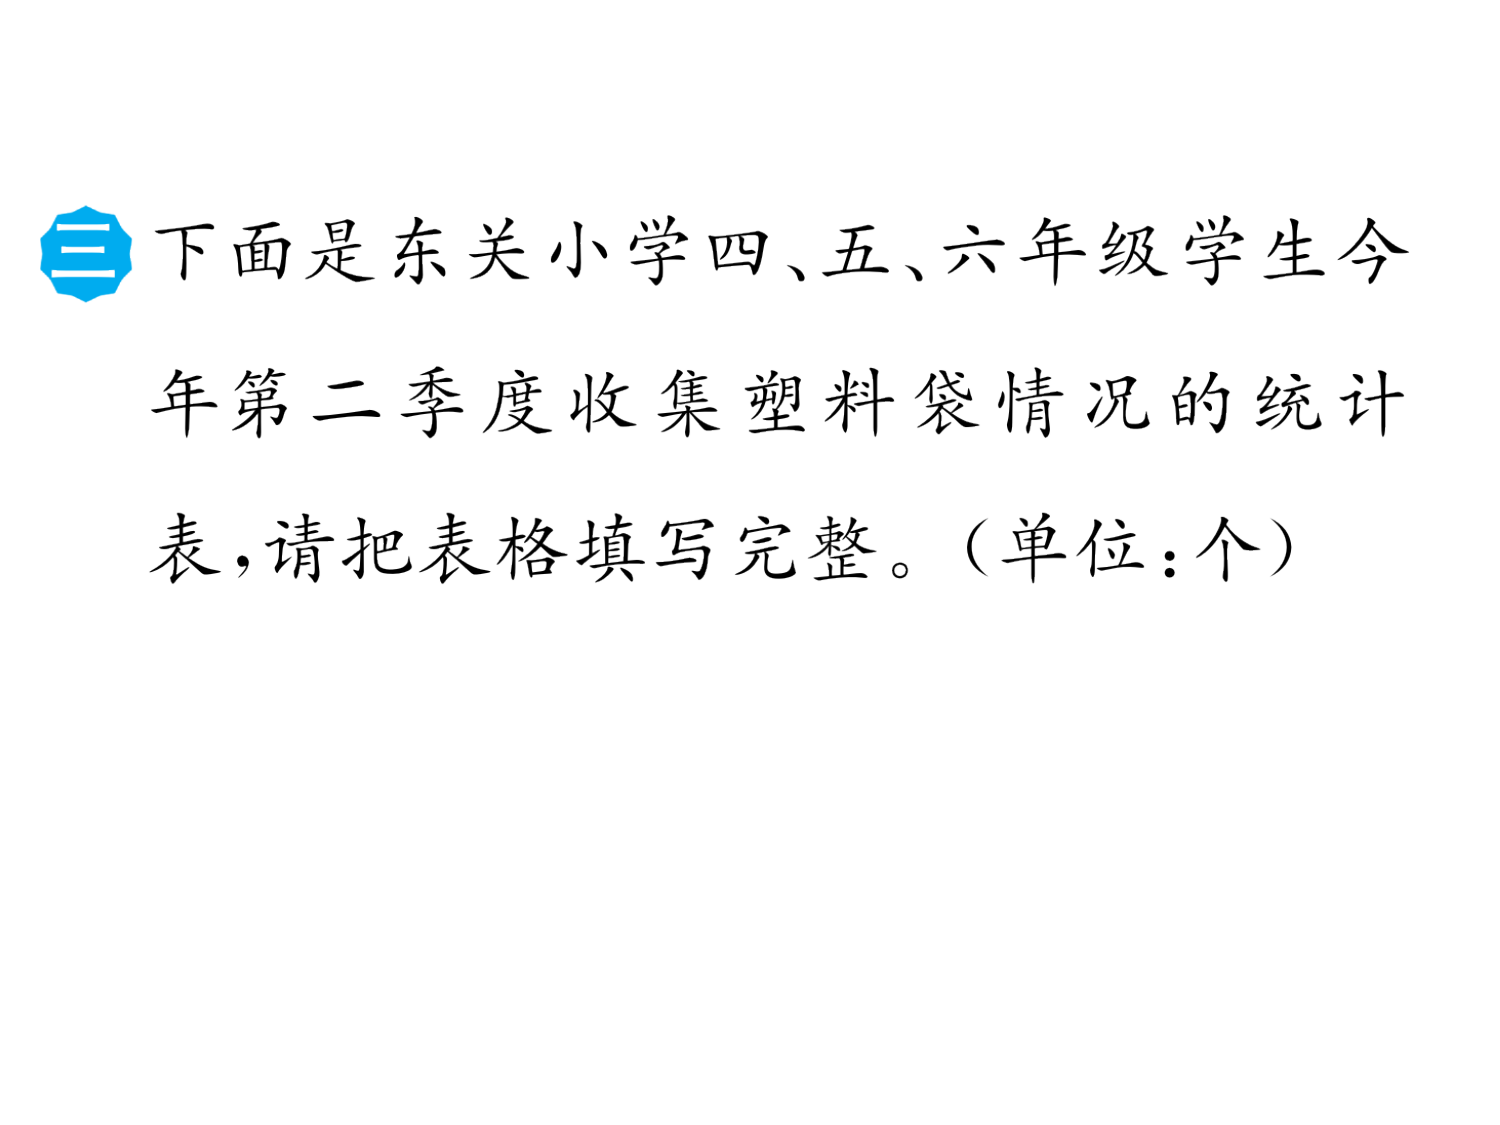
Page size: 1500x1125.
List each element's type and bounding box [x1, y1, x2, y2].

picture [35, 177, 1453, 611]
